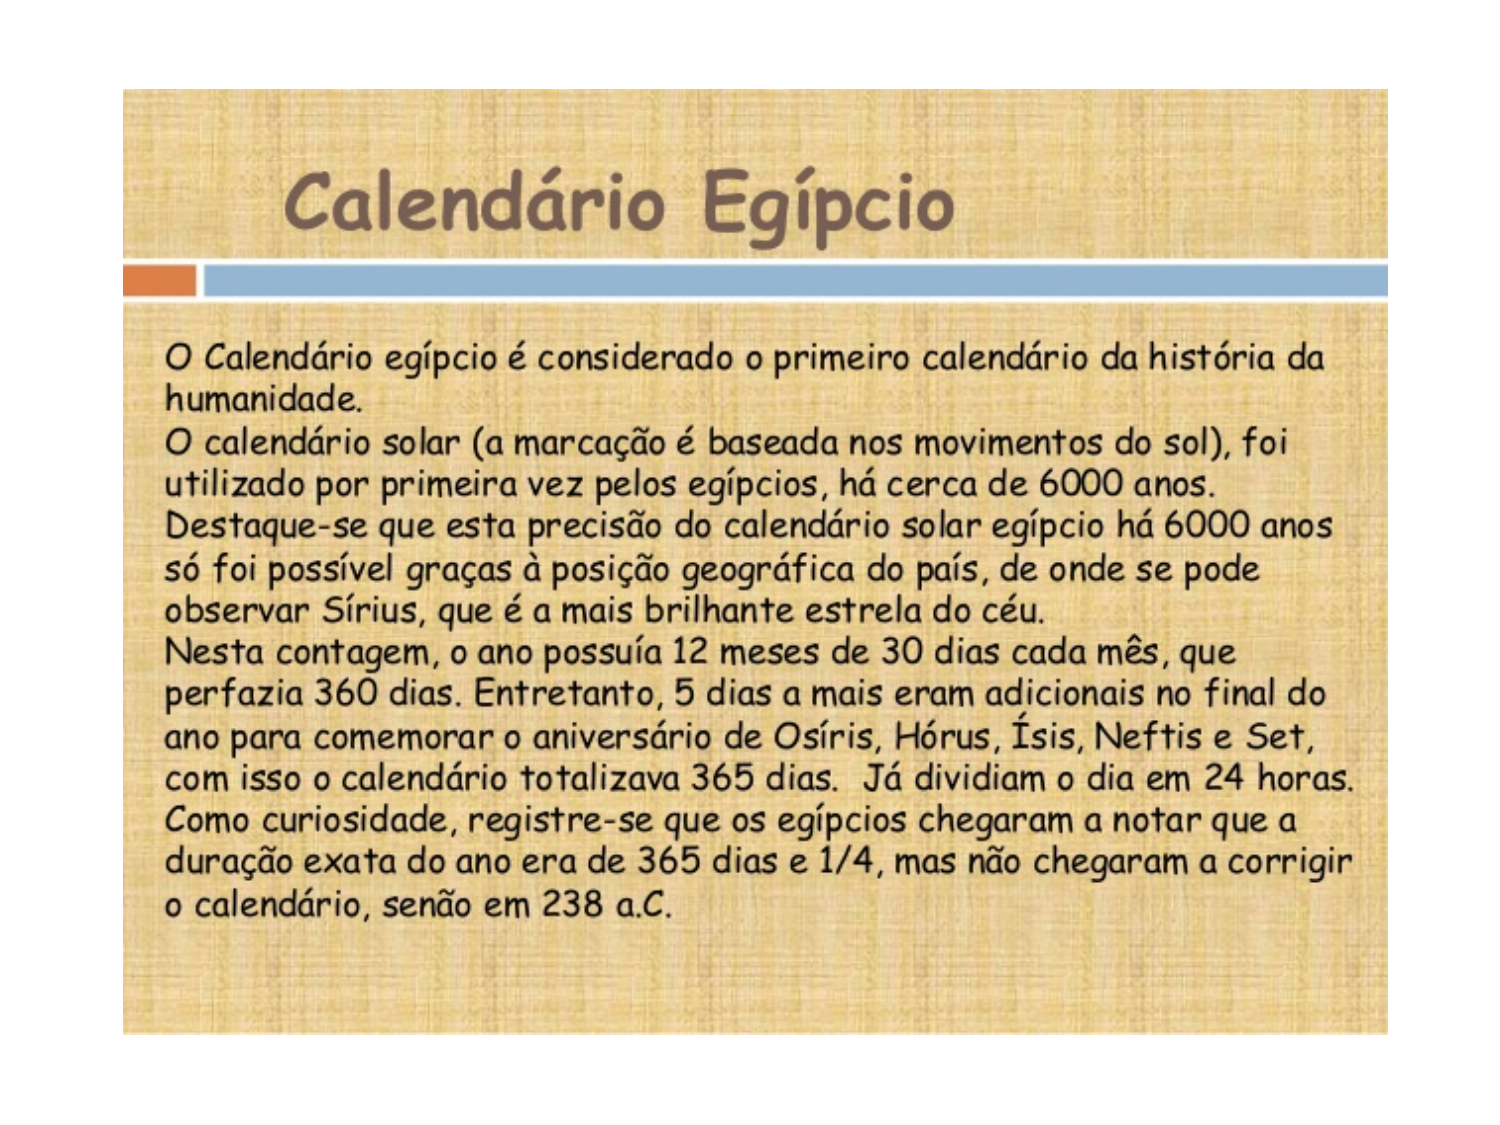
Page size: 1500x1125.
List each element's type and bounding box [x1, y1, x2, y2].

picture [123, 89, 1389, 1036]
